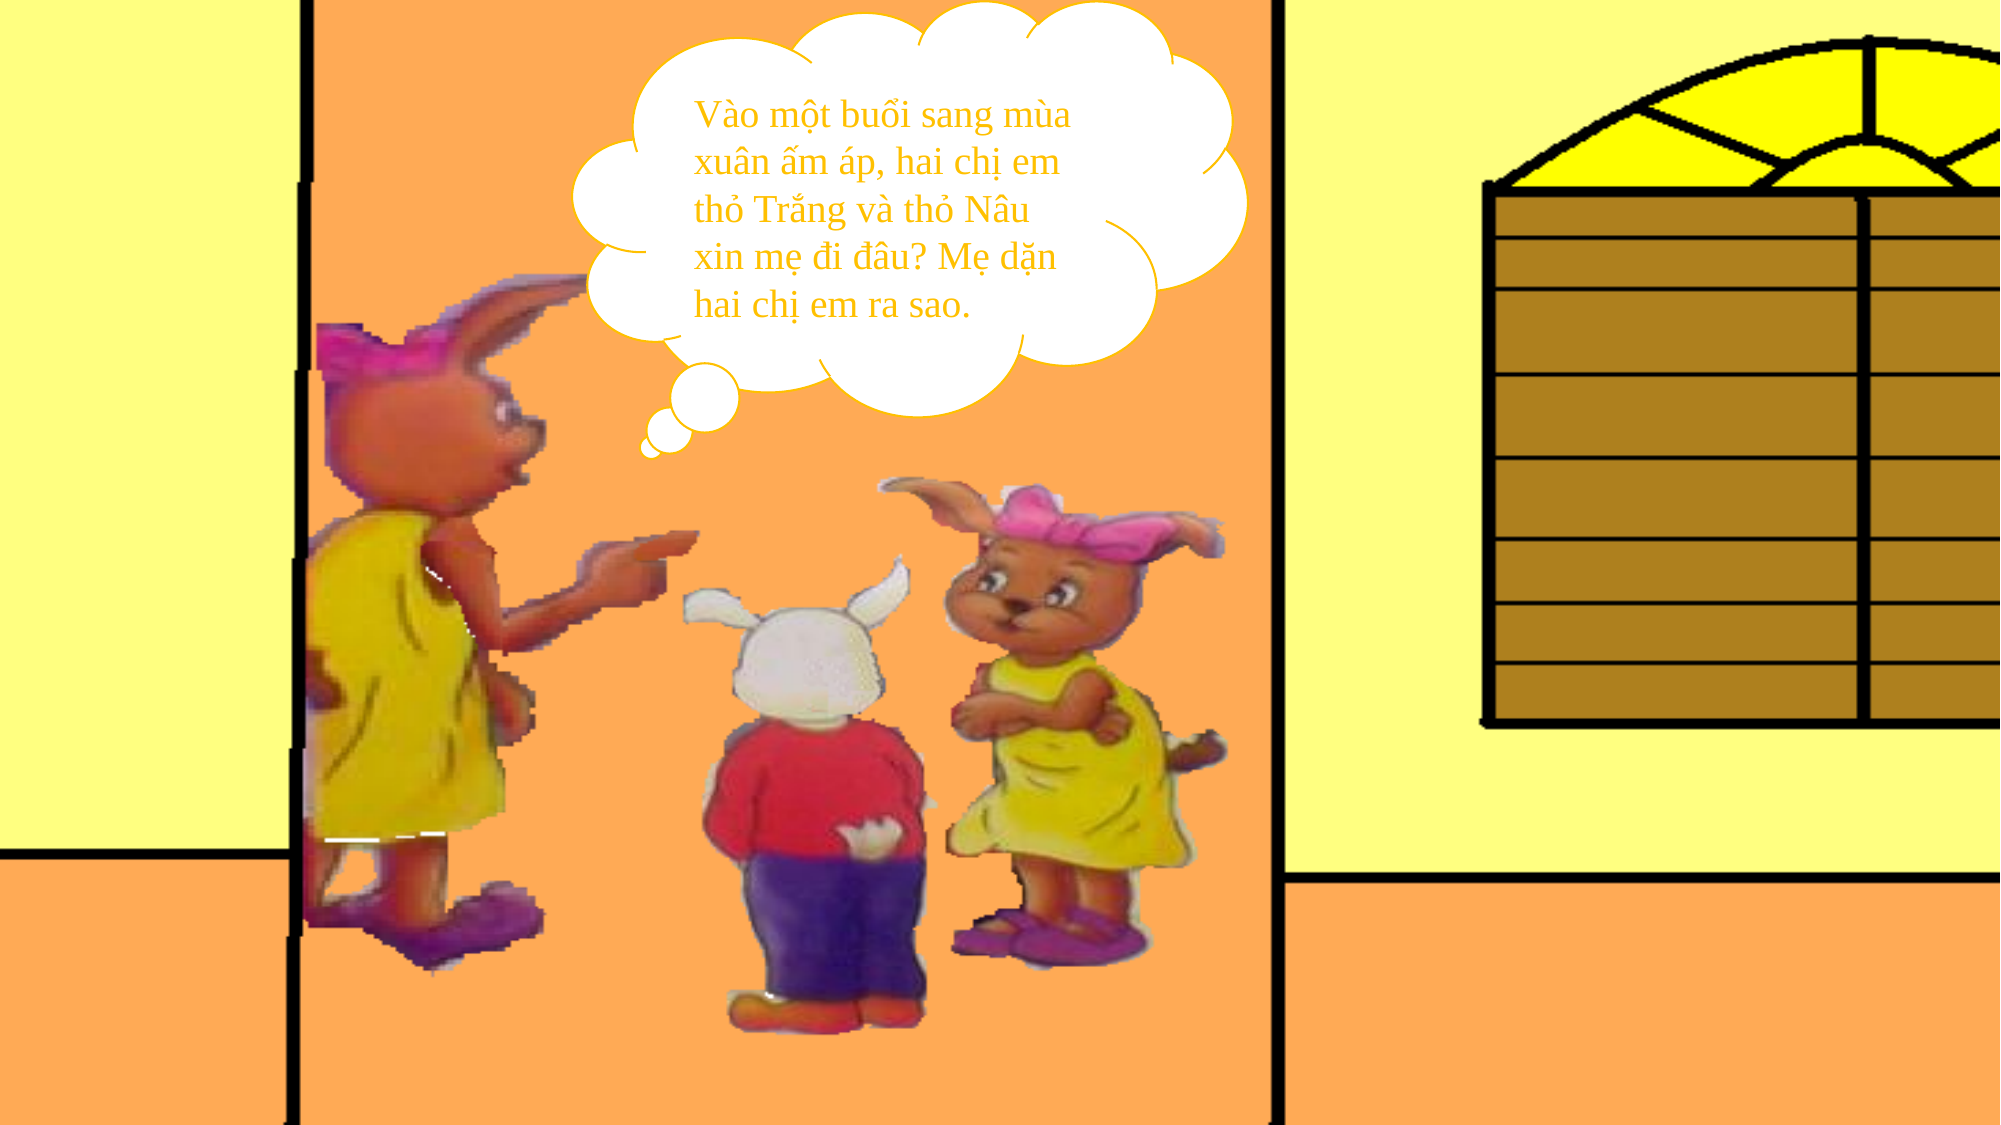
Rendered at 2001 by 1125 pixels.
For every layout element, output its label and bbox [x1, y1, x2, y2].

list [0, 0, 2000, 1125]
